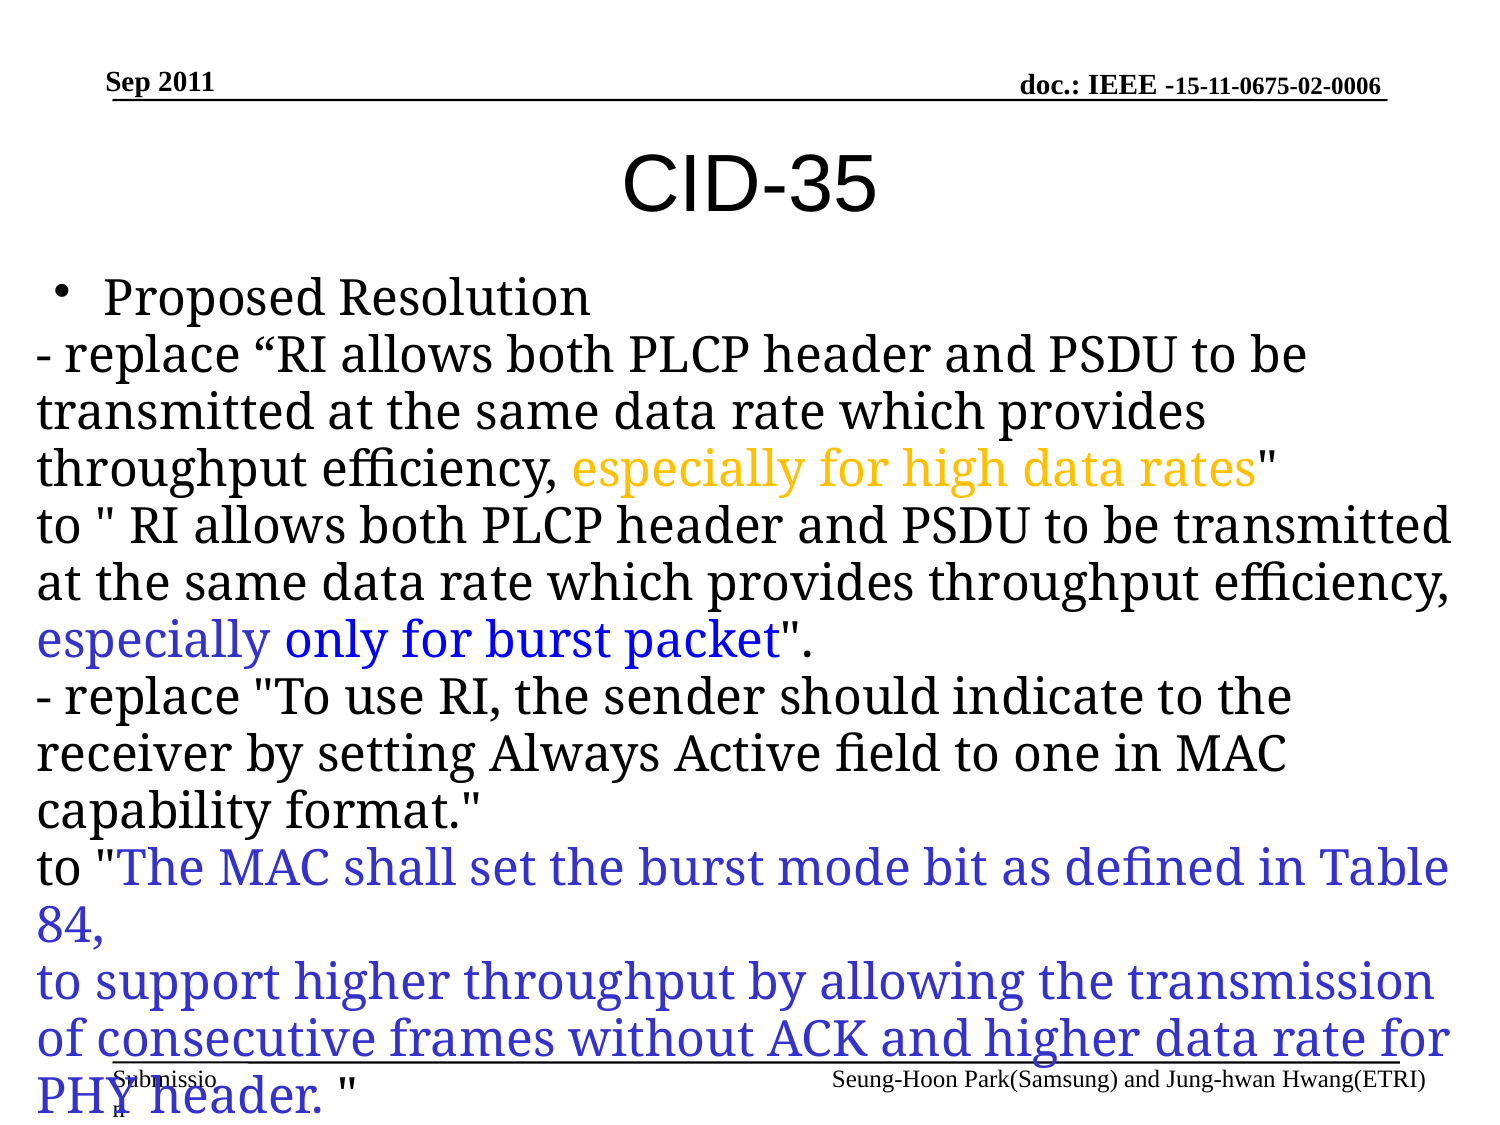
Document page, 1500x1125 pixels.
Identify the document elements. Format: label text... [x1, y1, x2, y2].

footer Seung-Hoon Park(Samsung) and Jung-hwan Hwang(ETRI) [785, 1061, 1427, 1124]
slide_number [105, 61, 369, 98]
title CID-35 [36, 136, 1464, 269]
list Proposed Resolution - replace “RI allows both PLCP header and PSDU to be transmitted at the same data rate which provides throughput efficiency, especially for high data rates" to " RI allows both PLCP header and PSDU to be transmitted at the same data rate which provides throughput efficiency, especially only for burst packet". - replace "To use RI, the sender should indicate to the receiver by setting Always Active field to one in MAC capability format." to "The MAC shall set the burst mode bit as defined in Table 84, to support higher throughput by allowing the transmission of consecutive frames without ACK and higher data rate for PHY header. " [36, 269, 1464, 1081]
